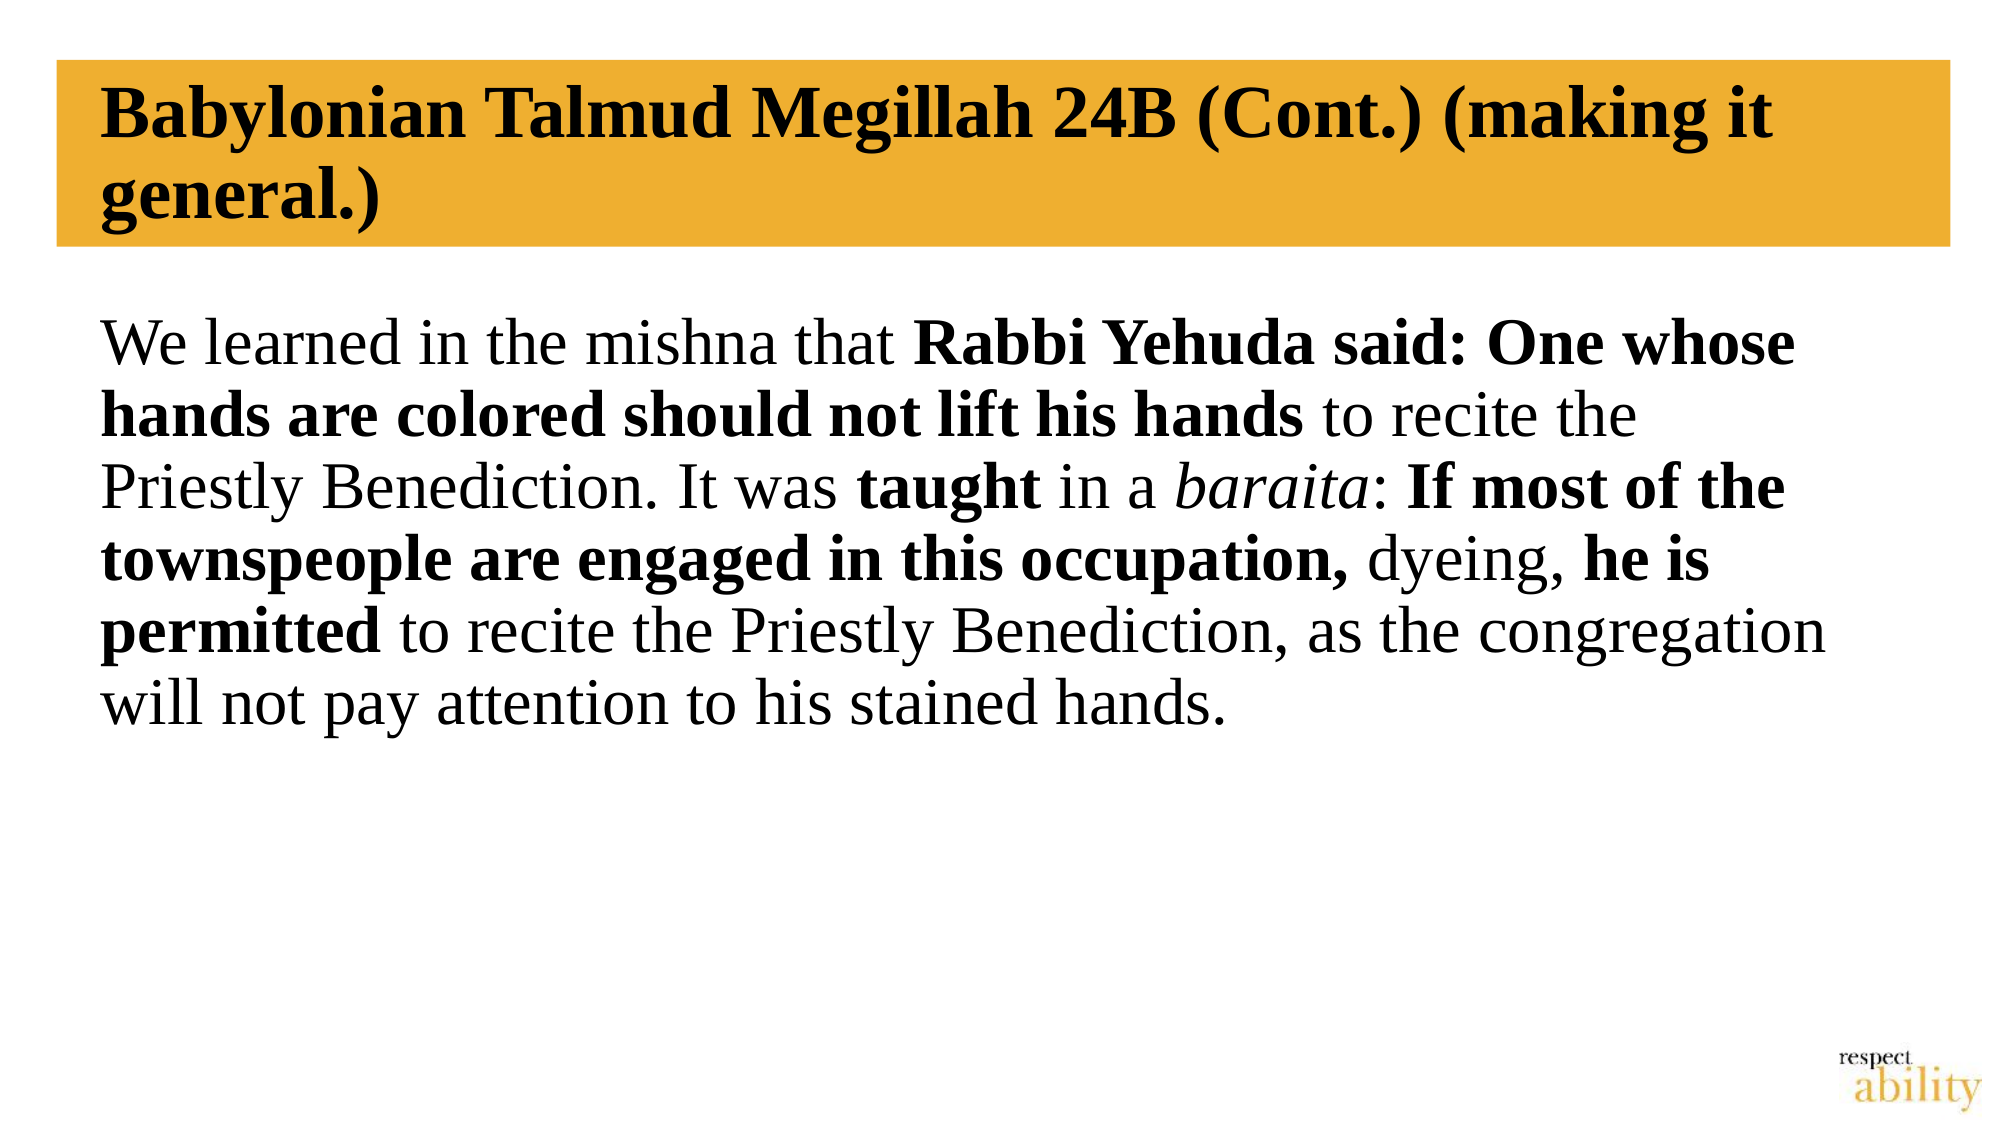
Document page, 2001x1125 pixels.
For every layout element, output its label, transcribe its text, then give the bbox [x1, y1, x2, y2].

title Babylonian Talmud Megillah 24B (Cont.) (making it general.) [85, 59, 1811, 247]
picture [1839, 1042, 1982, 1120]
list We learned in the mishna that Rabbi Yehuda said: One whose hands are colored should not lift his hands to recite the Priestly Benediction. It was taught in a baraita: If most of the townspeople are engaged in this occupation, dyeing, he is permitted to recite the Priestly Benediction, as the congregation will not pay attention to his stained hands. [85, 299, 1863, 1066]
